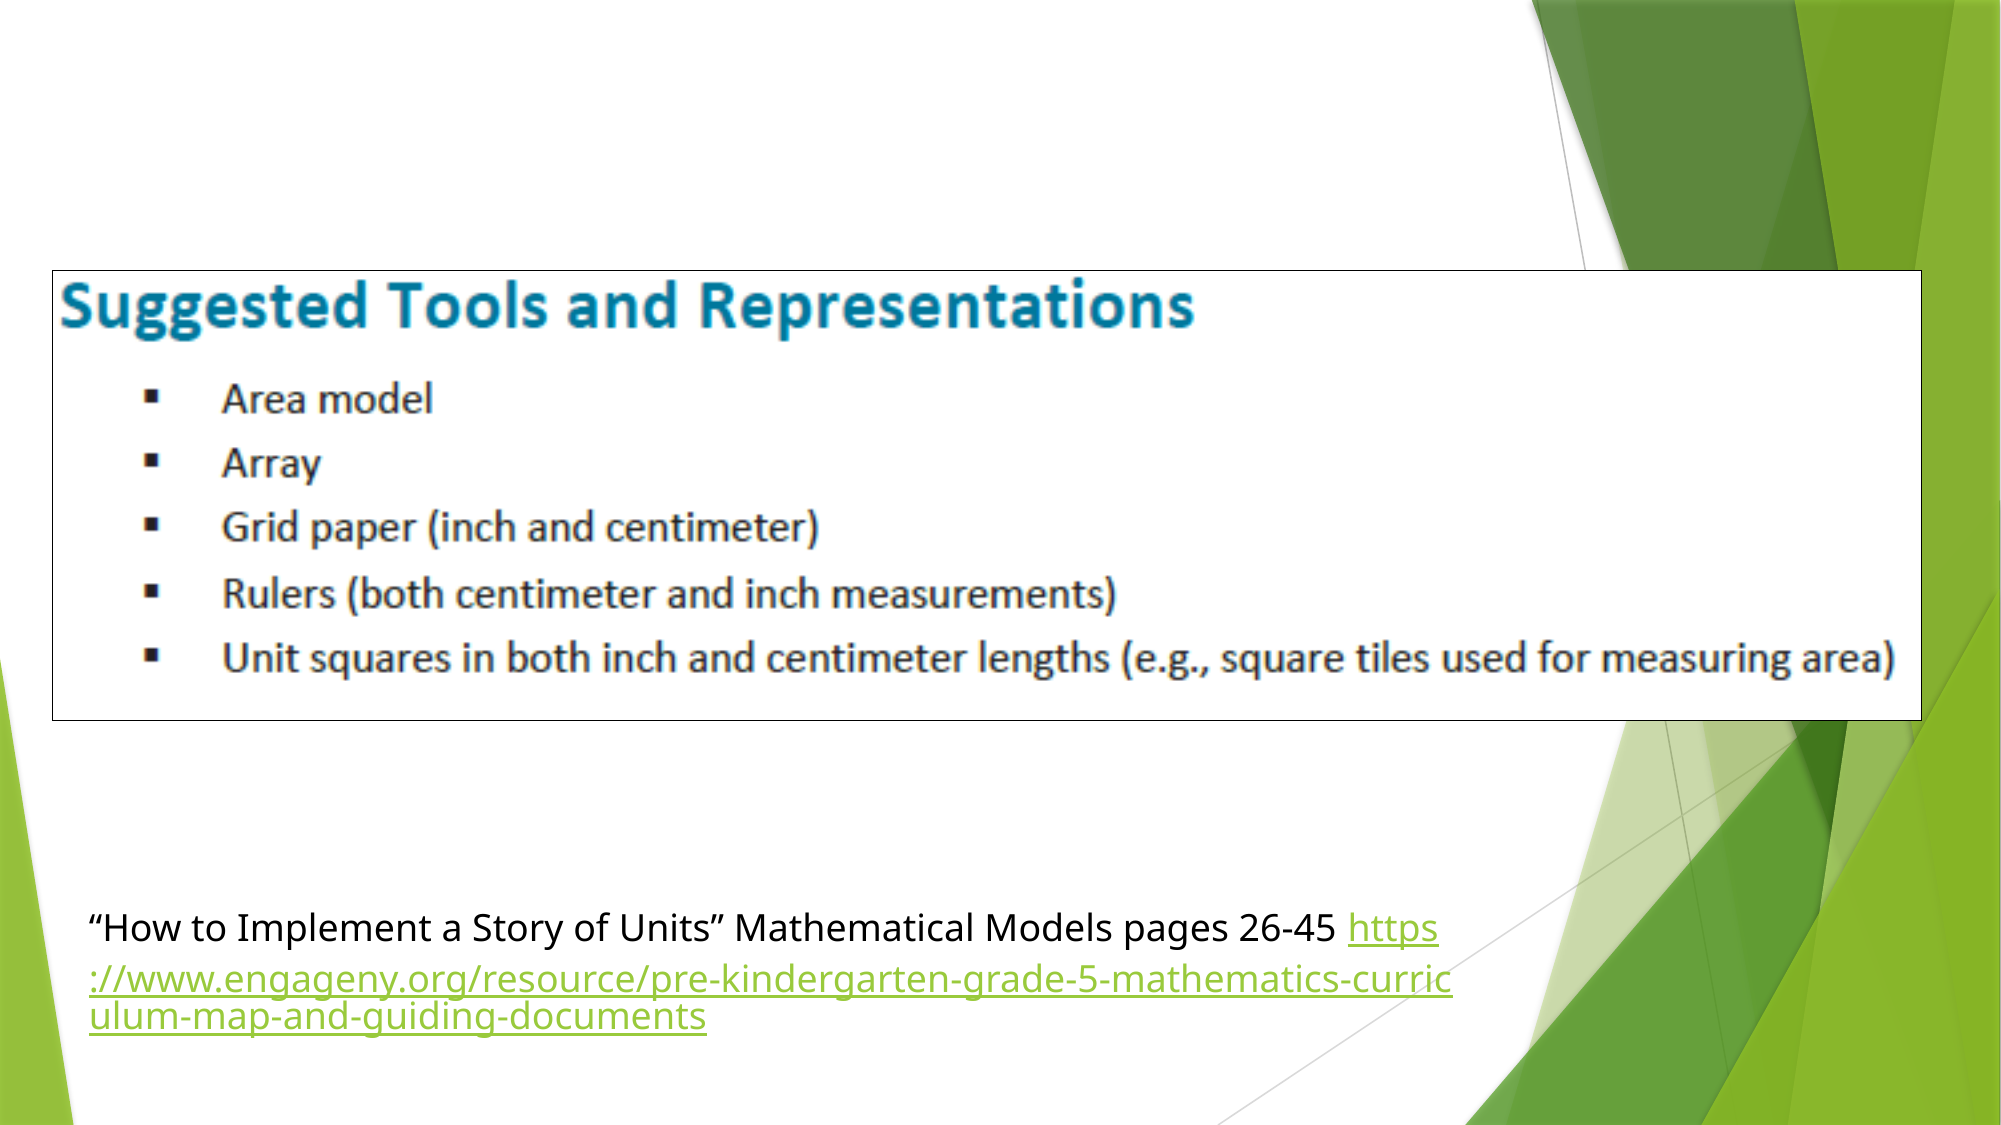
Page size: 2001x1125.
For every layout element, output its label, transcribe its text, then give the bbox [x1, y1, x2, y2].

text_box “How to Implement a Story of Units” Mathematical Models pages 26-45 https://www.engageny.org/resource/pre-kindergarten-grade-5-mathematics-curriculum-map-and-guiding-documents [74, 896, 1471, 1014]
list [51, 269, 1922, 721]
